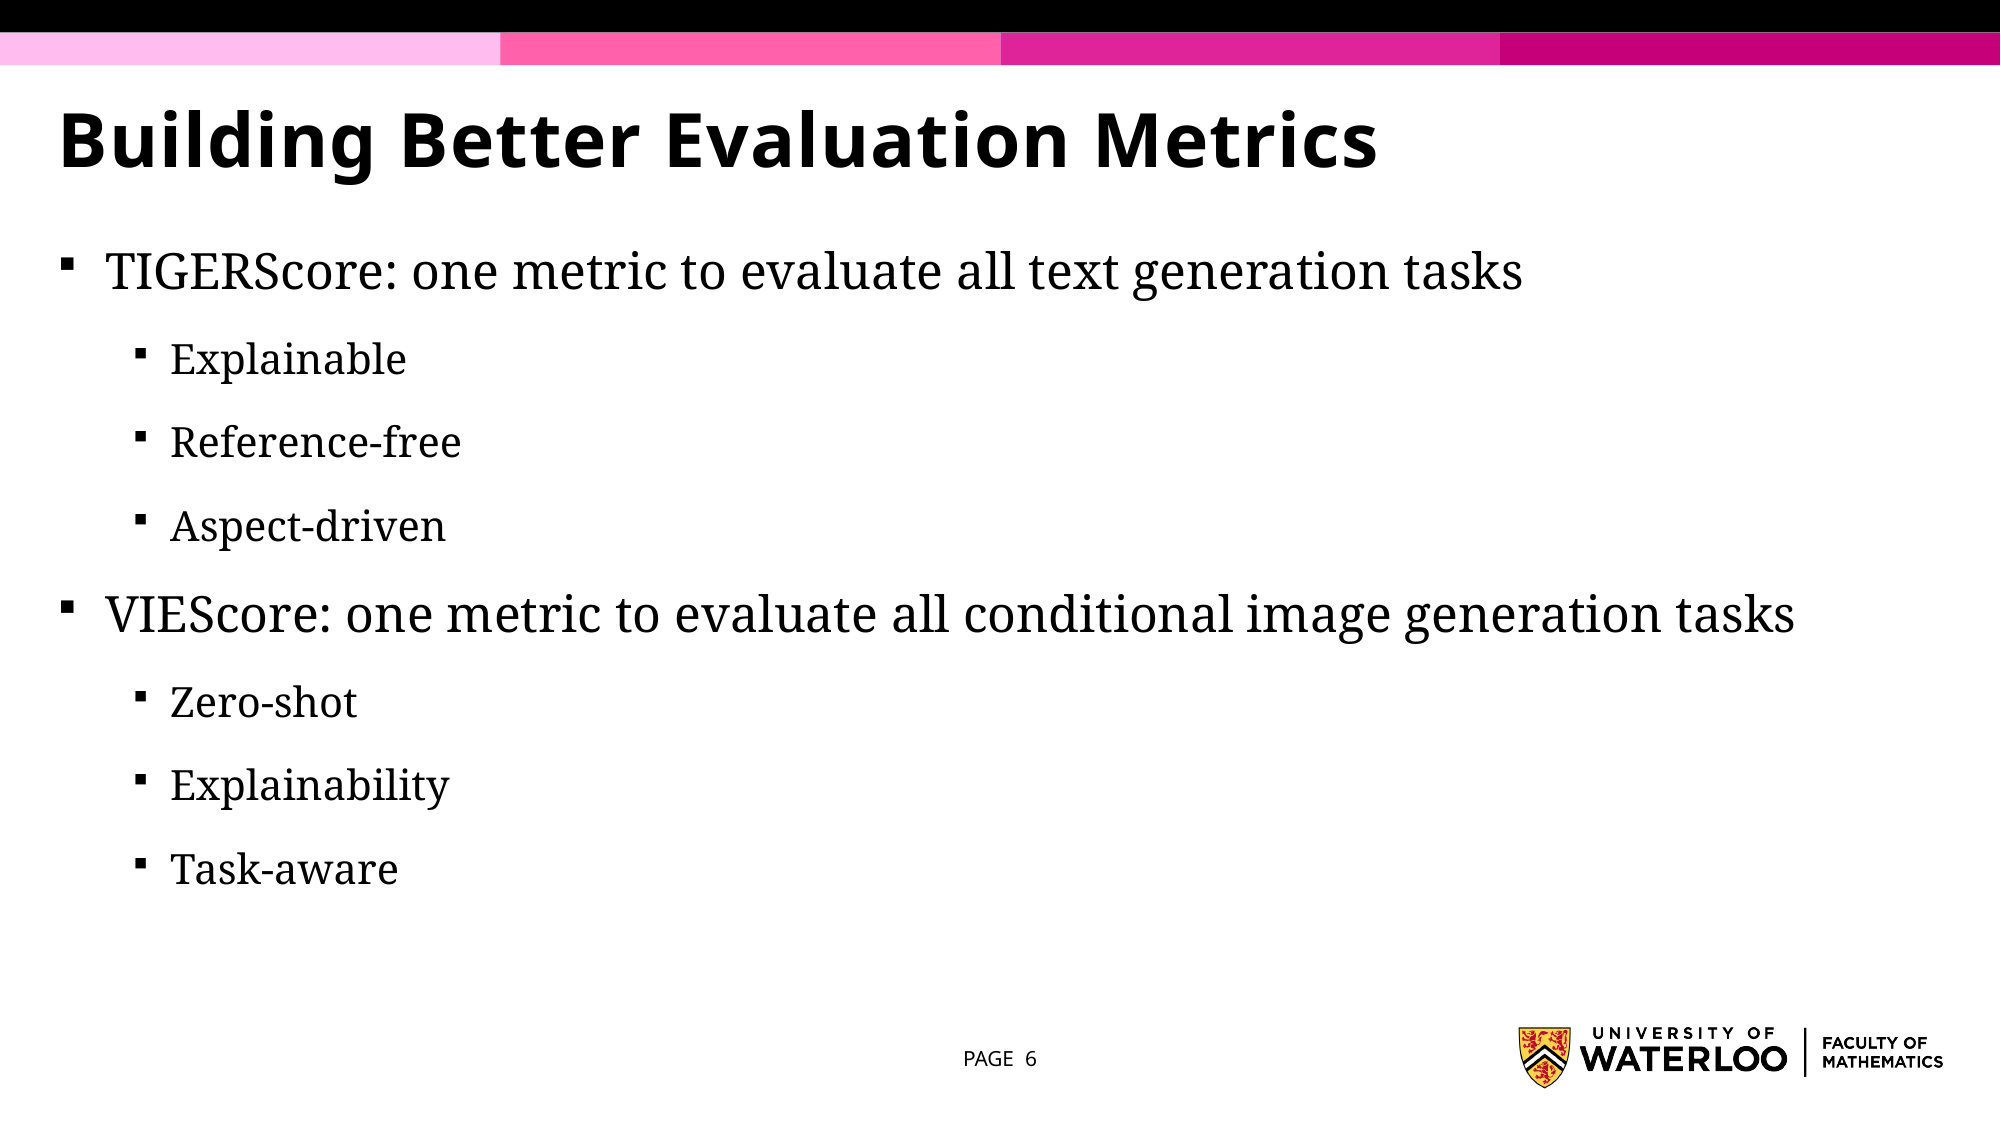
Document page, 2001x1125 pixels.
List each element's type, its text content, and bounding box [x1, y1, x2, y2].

slide_number PAGE 6 [916, 1039, 1084, 1081]
title Building Better Evaluation Metrics [42, 71, 1941, 219]
list TIGERScore: one metric to evaluate all text generation tasks Explainable Reference-free Aspect-driven VIEScore: one metric to evaluate all conditional image generation tasks Zero-shot Explainability Task-aware [42, 231, 1941, 986]
picture [1461, 983, 2000, 1125]
